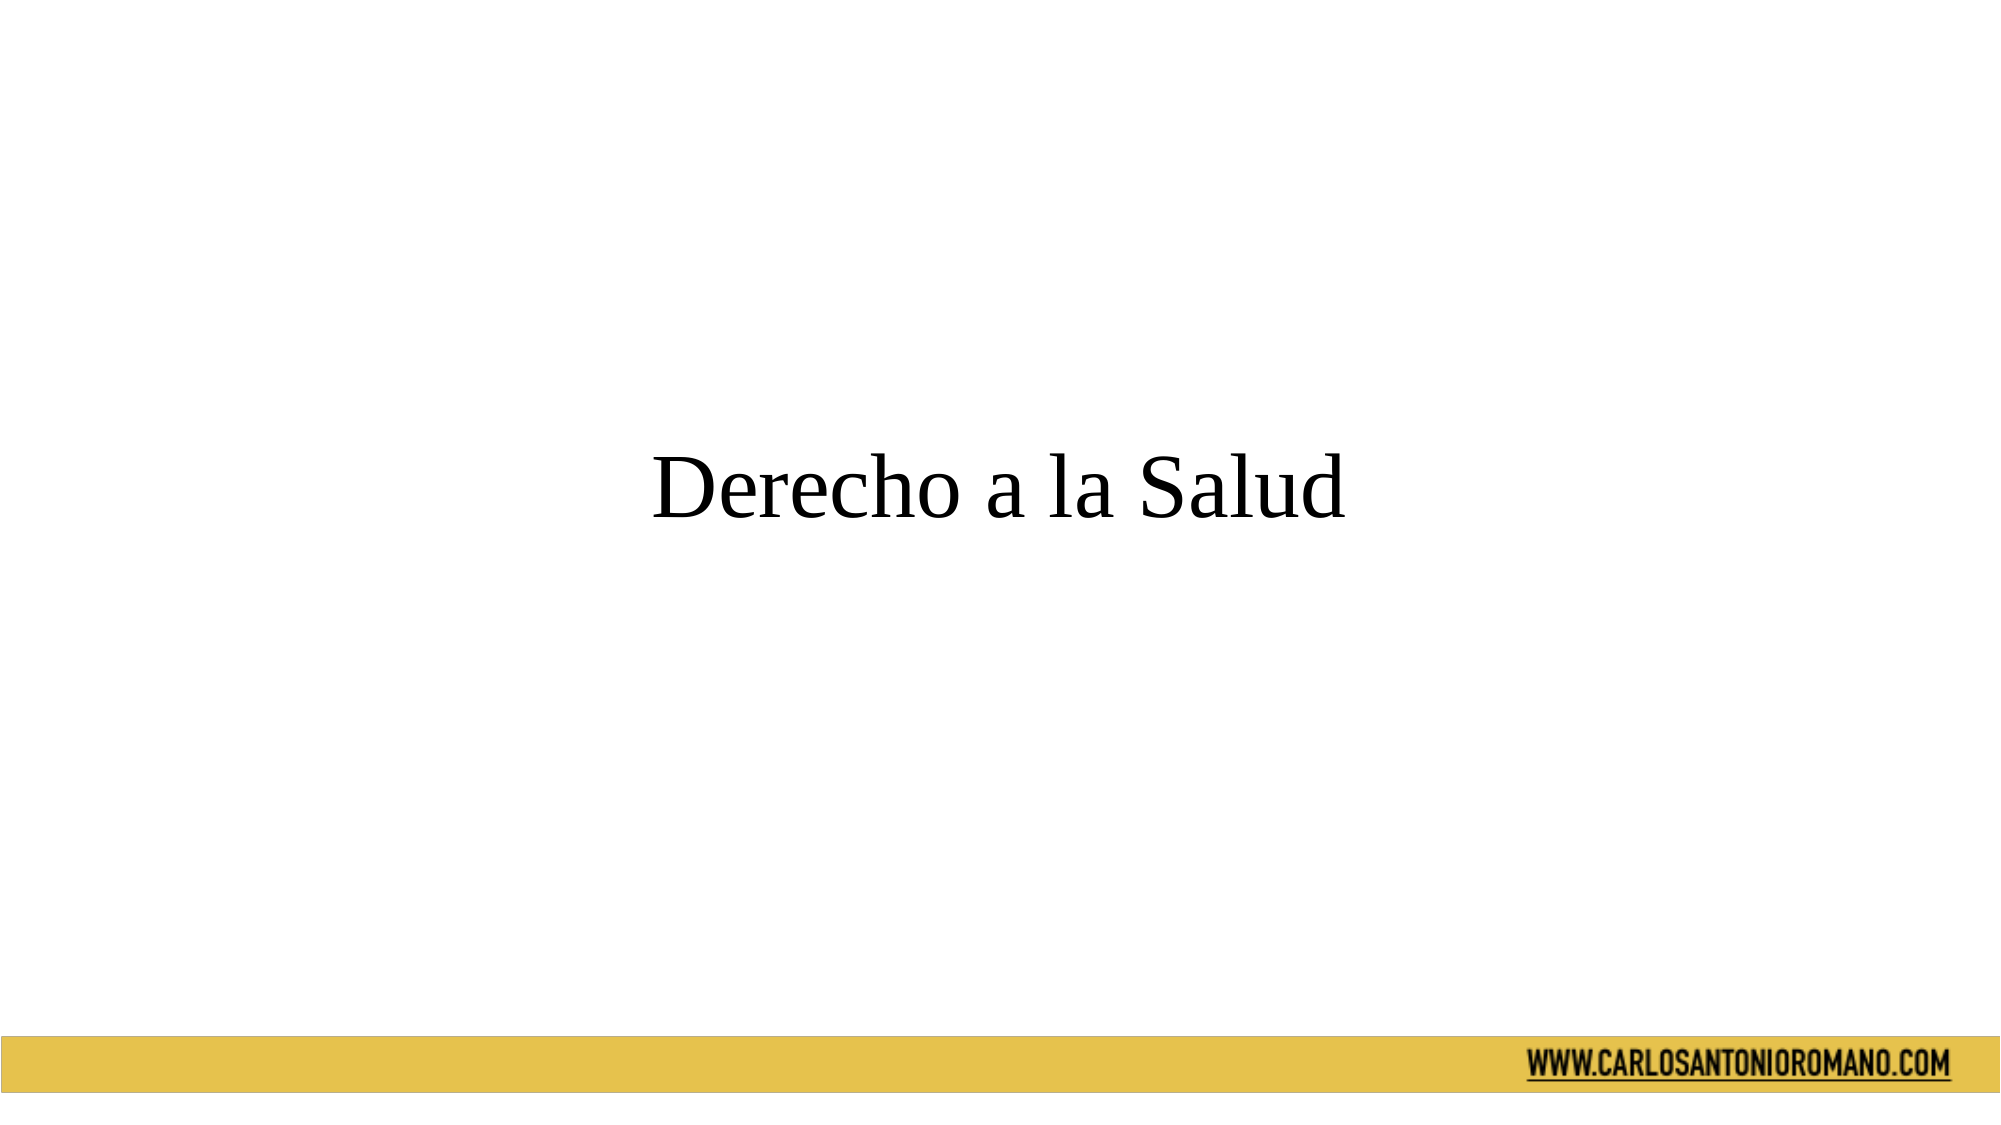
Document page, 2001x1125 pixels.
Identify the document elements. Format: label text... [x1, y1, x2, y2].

list Derecho a la Salud [137, 299, 1863, 1014]
picture [0, 1035, 2000, 1125]
